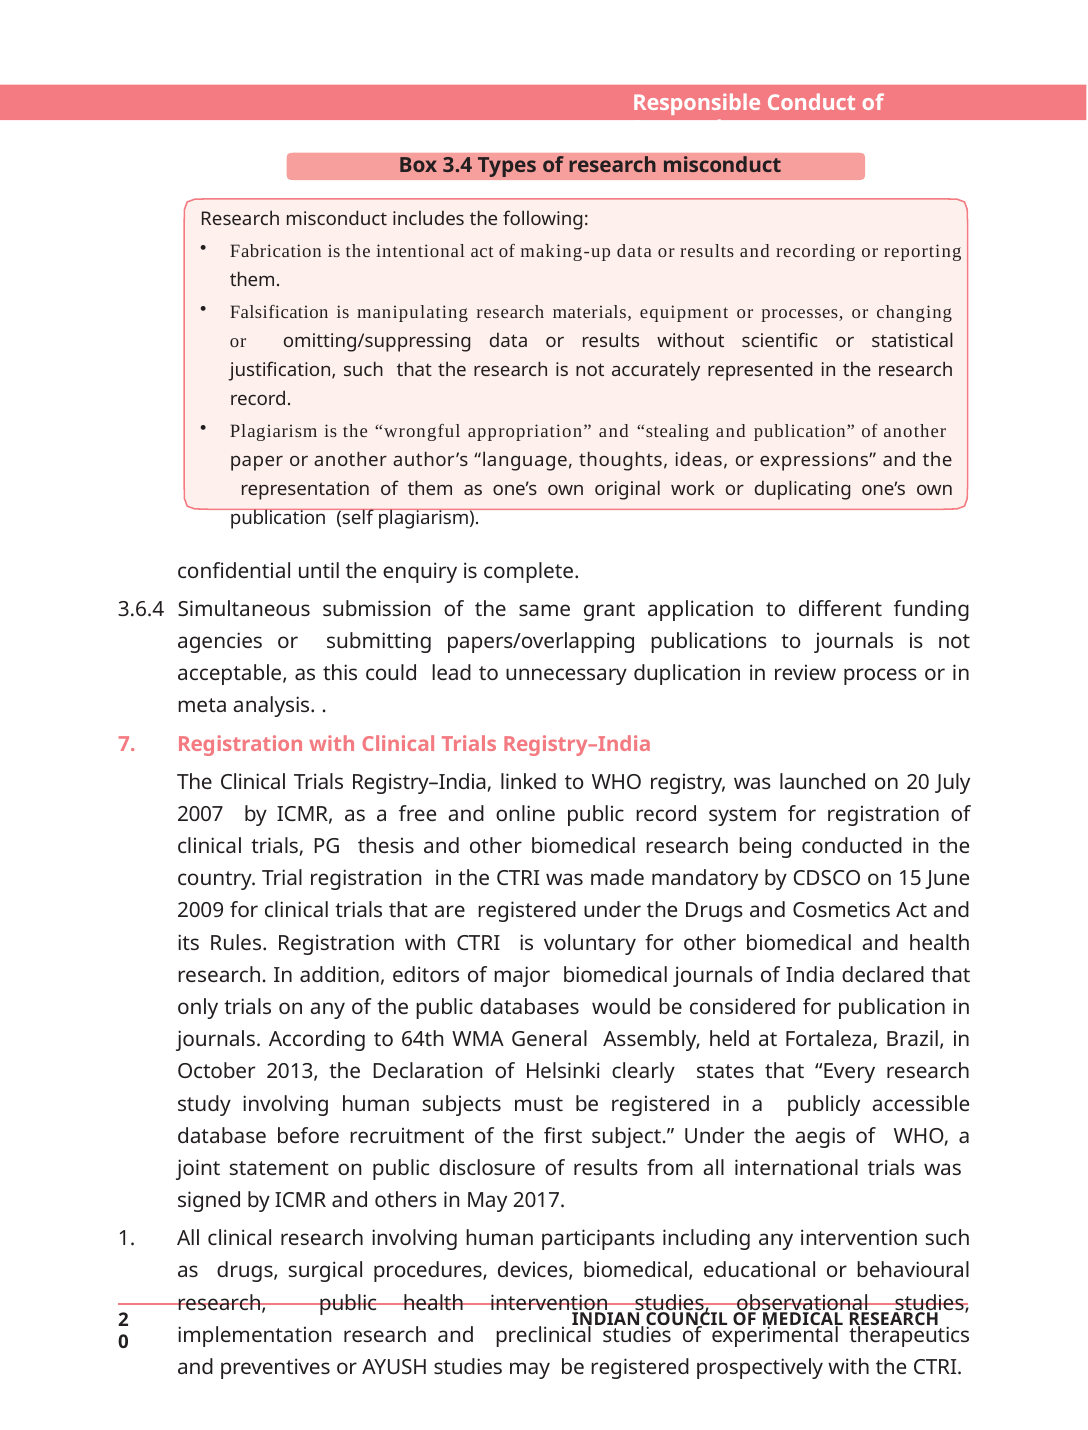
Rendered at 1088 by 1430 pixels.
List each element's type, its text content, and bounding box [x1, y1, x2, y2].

text_box [0, 84, 1087, 121]
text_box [183, 197, 969, 511]
text_box Responsible Conduct of Research [630, 86, 971, 141]
text_box Box 3.4 Types of research misconduct Research misconduct includes the following: Fabrication is the intentional act of making-up data or results and recording or reporting them. Falsification is manipulating research materials, equipment or processes, or changing or omitting/suppressing data or results without scientific or statistical justification, such that the research is not accurately represented in the research record. Plagiarism is the “wrongful appropriation” and “stealing and publication” of another paper or another author’s “language, thoughts, ideas, or expressions” and the representation of them as one’s own original work or duplicating one’s own publication (self plagiarism). confidential until the enquiry is complete. 3.6.4 Simultaneous submission of the same grant application to different funding agencies or submitting papers/overlapping publications to journals is not acceptable, as this could lead to unnecessary duplication in review process or in meta analysis. . Registration with Clinical Trials Registry–India The Clinical Trials Registry–India, linked to WHO registry, was launched on 20 July 2007 by ICMR, as a free and online public record system for registration of clinical trials, PG thesis and other biomedical research being conducted in the country. Trial registration in the CTRI was made mandatory by CDSCO on 15 June 2009 for clinical trials that are registered under the Drugs and Cosmetics Act and its Rules. Registration with CTRI is voluntary for other biomedical and health research. In addition, editors of major biomedical journals of India declared that only trials on any of the public databases would be considered for publication in journals. According to 64th WMA General Assembly, held at Fortaleza, Brazil, in October 2013, the Declaration of Helsinki clearly states that “Every research study involving human subjects must be registered in a publicly accessible database before recruitment of the first subject.” Under the aegis of WHO, a joint statement on public disclosure of results from all international trials was signed by ICMR and others in May 2017. All clinical research involving human participants including any intervention such as drugs, surgical procedures, devices, biomedical, educational or behavioural research, public health intervention studies, observational studies, implementation research and preclinical studies of experimental therapeutics and preventives or AYUSH studies may be registered prospectively with the CTRI. [115, 149, 972, 1379]
